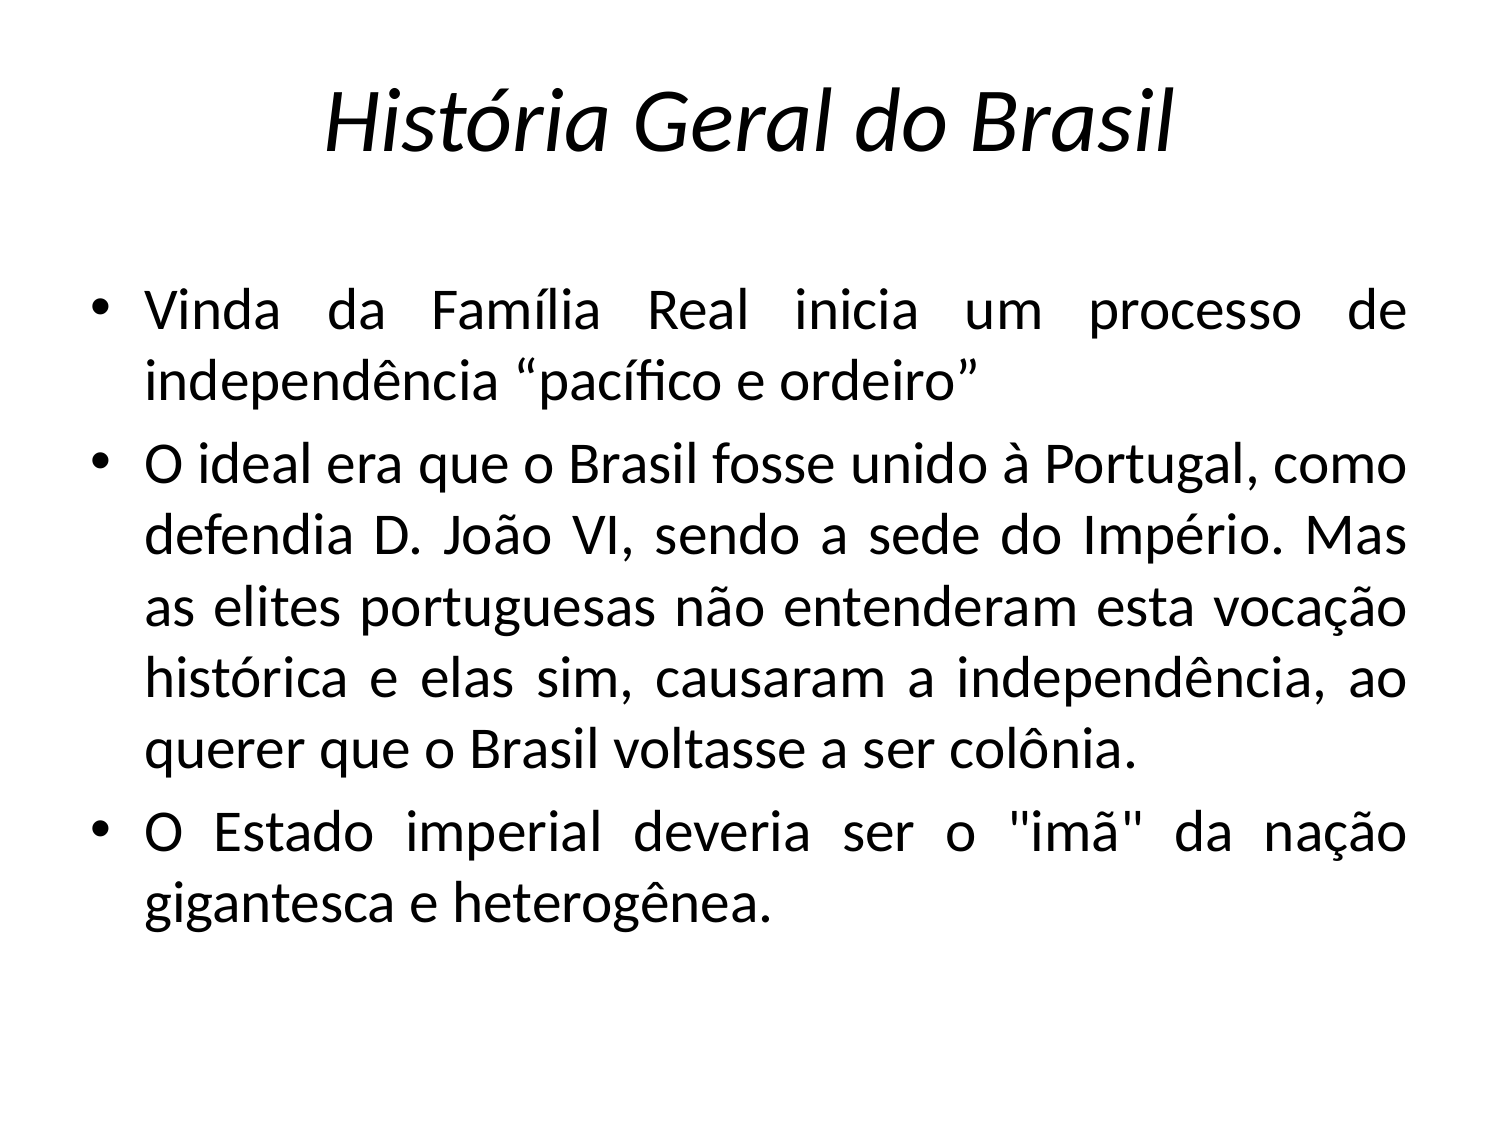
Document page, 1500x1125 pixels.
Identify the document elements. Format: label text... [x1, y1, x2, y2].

list Vinda da Família Real inicia um processo de independência “pacífico e ordeiro” O ideal era que o Brasil fosse unido à Portugal, como defendia D. João VI, sendo a sede do Império. Mas as elites portuguesas não entenderam esta vocação histórica e elas sim, causaram a independência, ao querer que o Brasil voltasse a ser colônia. O Estado imperial deveria ser o "imã" da nação gigantesca e heterogênea. [75, 262, 1425, 1005]
title História Geral do Brasil [75, 45, 1425, 185]
